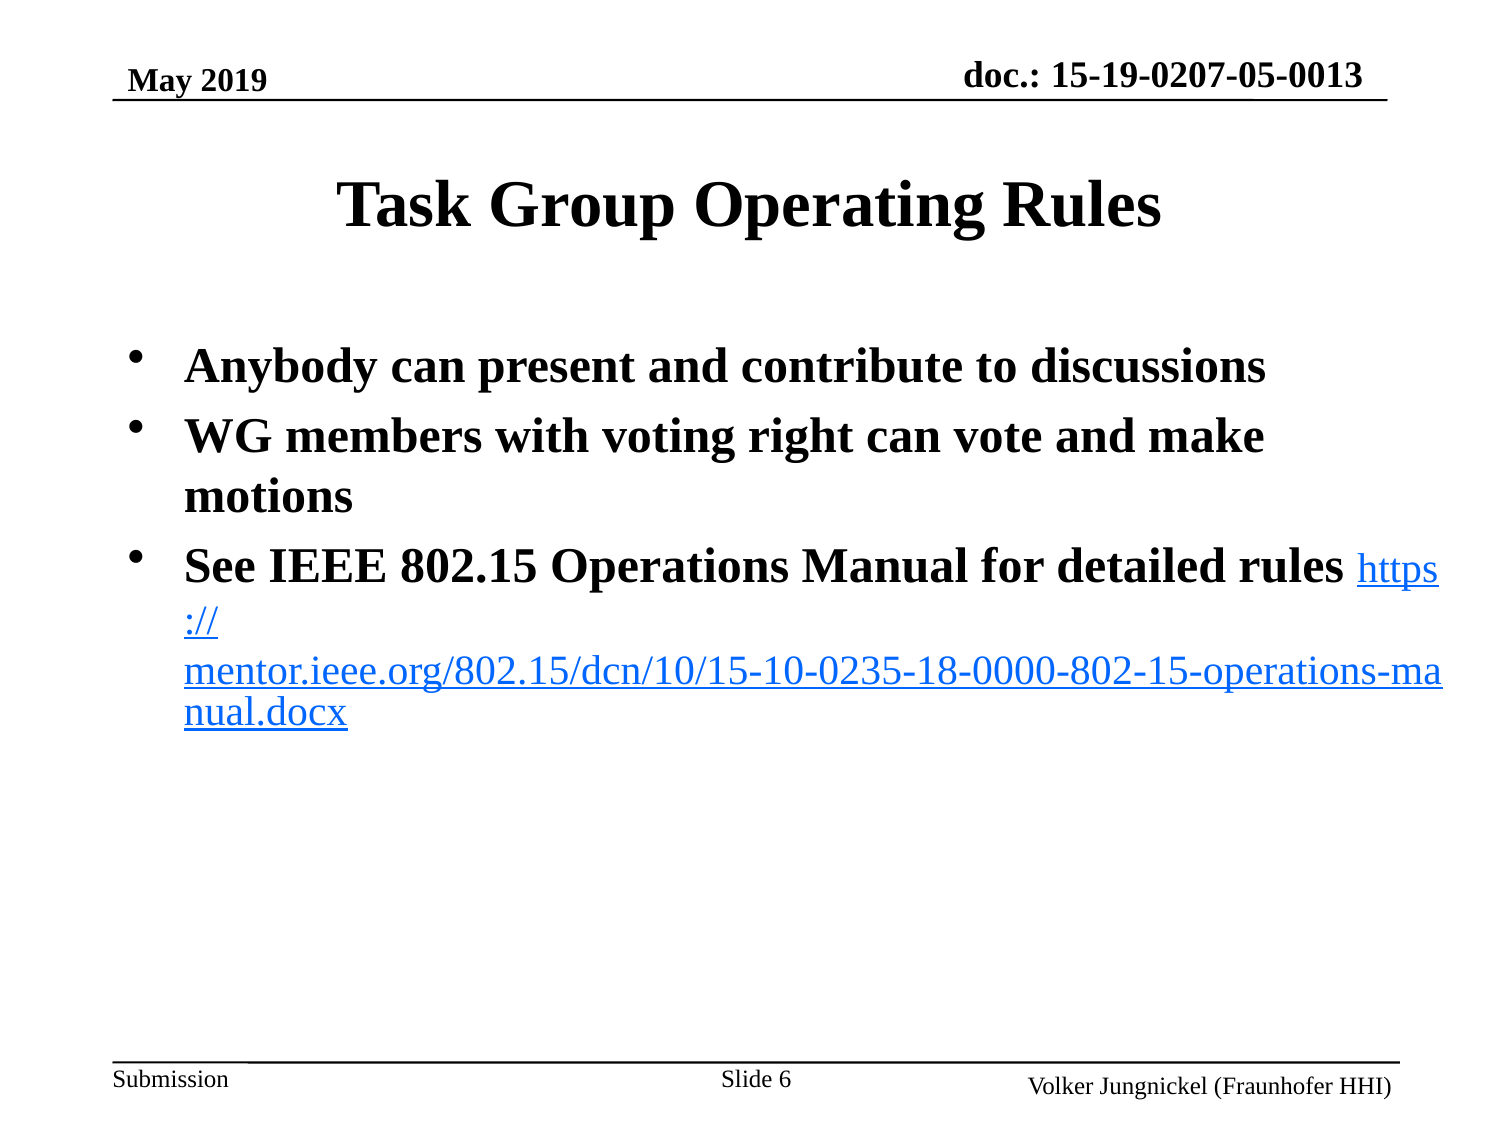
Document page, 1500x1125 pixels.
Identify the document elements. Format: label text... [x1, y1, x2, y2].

footer Volker Jungnickel (Fraunhofer HHI) [1012, 1062, 1439, 1100]
title Task Group Operating Rules [112, 112, 1388, 288]
text_box May 2019 [112, 50, 425, 147]
text_box Anybody can present and contribute to discussions WG members with voting right can vote and make motions See IEEE 802.15 Operations Manual for detailed rules https://mentor.ieee.org/802.15/dcn/10/15-10-0235-18-0000-802-15-operations-manual.docx [112, 324, 1463, 1000]
slide_number Slide 6 [711, 1061, 801, 1093]
